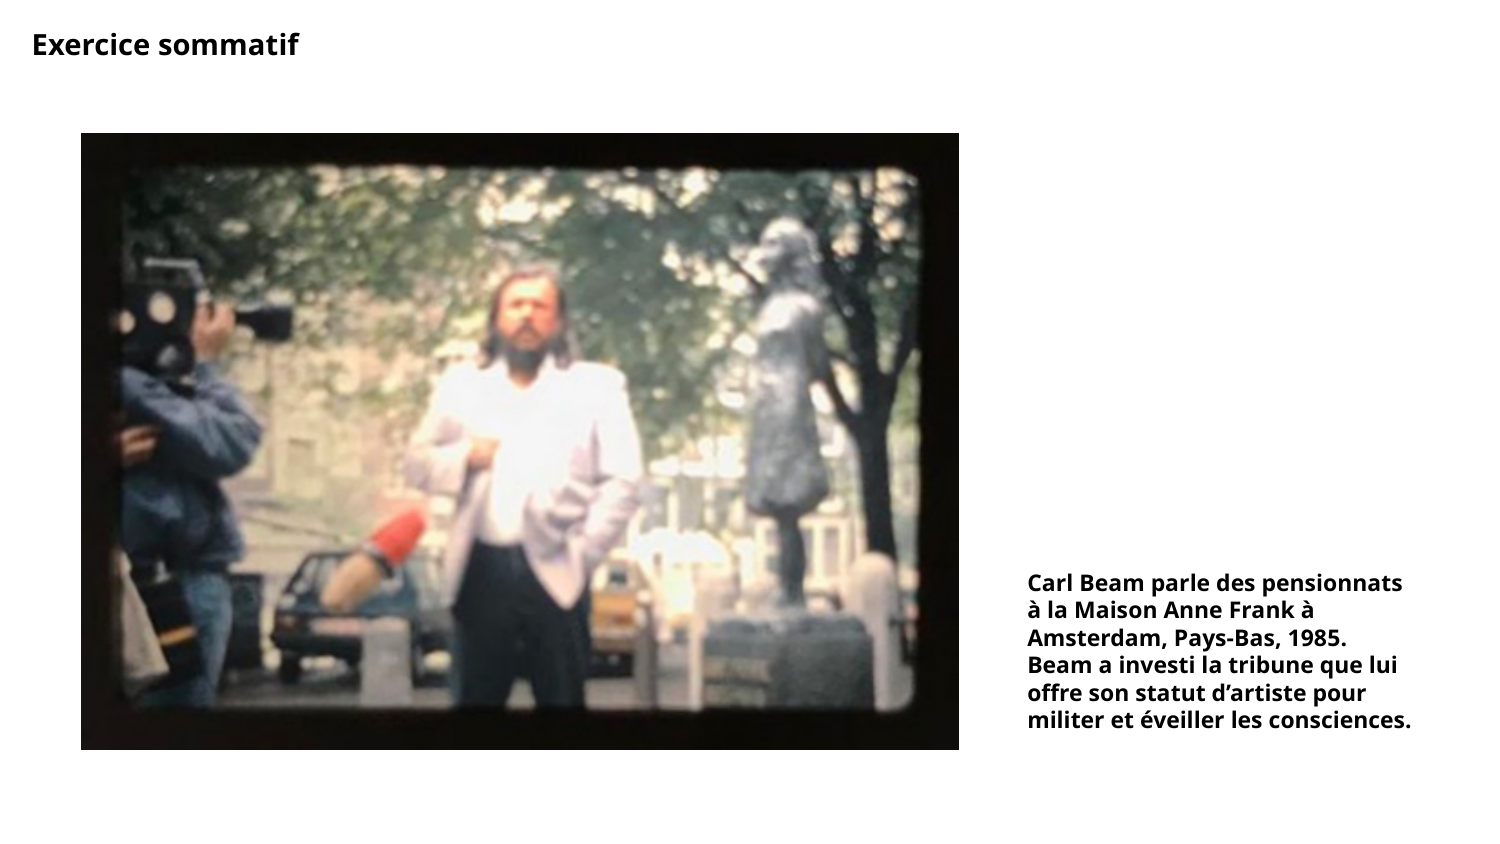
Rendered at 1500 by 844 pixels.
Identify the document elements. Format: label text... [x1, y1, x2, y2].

text_box Carl Beam parle des pensionnats à la Maison Anne Frank à Amsterdam, Pays-Bas, 1985. Beam a investi la tribune que lui offre son statut d’artiste pour militer et éveiller les consciences. [1012, 553, 1429, 749]
text_box Exercice sommatif [16, 19, 767, 69]
picture [80, 133, 959, 751]
